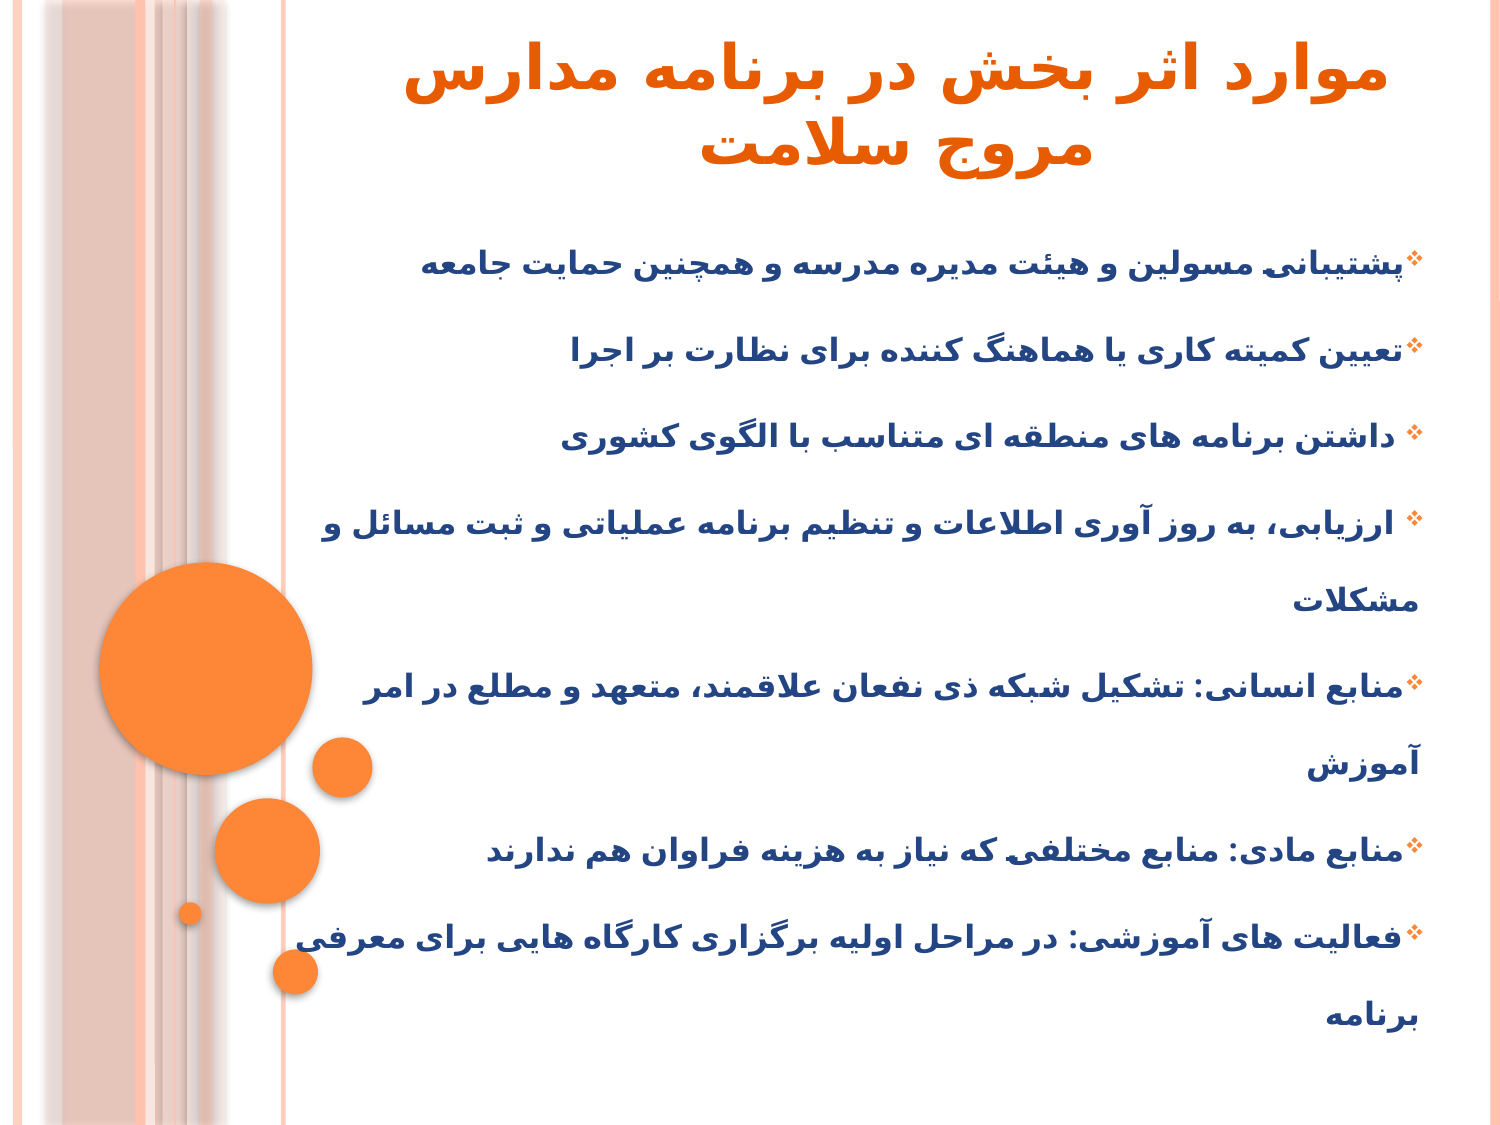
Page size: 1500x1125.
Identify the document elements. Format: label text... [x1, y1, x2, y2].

title موارد اثر بخش در برنامه مدارس مروج سلامت [336, 30, 1459, 173]
subtitle پشتیبانی مسولین و هیئت مدیره مدرسه و همچنین حمایت جامعه تعیین کمیته کاری یا هماهنگ کننده برای نظارت بر اجرا داشتن برنامه های منطقه ای متناسب با الگوی کشوری ارزیابی، به روز آوری اطلاعات و تنظیم برنامه عملیاتی و ثبت مسائل و مشکلات منابع انسانی: تشکیل شبکه ذی نفعان علاقمند، متعهد و مطلع در امر آموزش منابع مادی: منابع مختلفی که نیاز به هزینه فراوان هم ندارند فعالیت های آموزشی: در مراحل اولیه برگزاری کارگاه هایی برای معرفی برنامه [277, 196, 1436, 1046]
